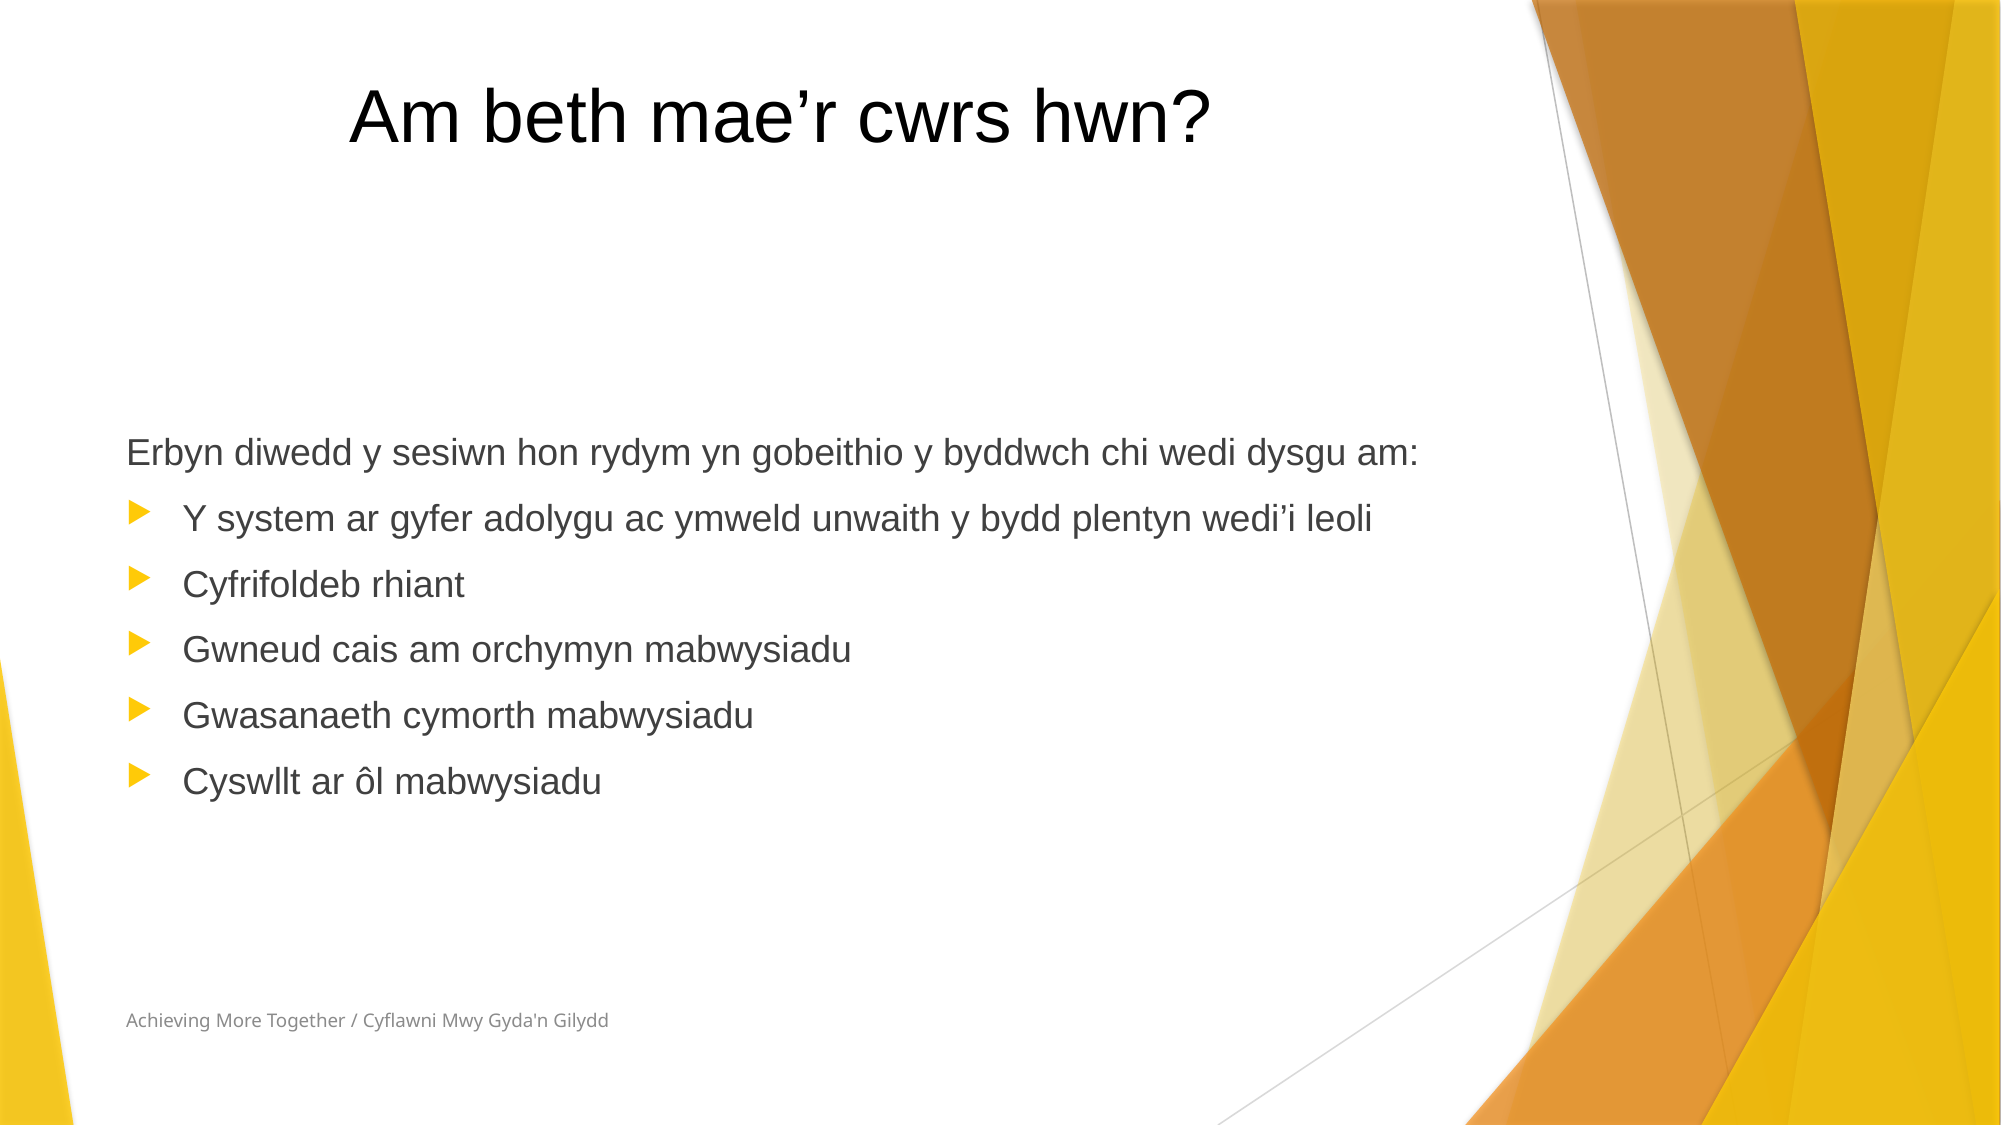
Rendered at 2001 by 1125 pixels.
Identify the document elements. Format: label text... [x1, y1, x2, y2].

footer Achieving More Together / Cyflawni Mwy Gyda'n Gilydd [111, 991, 1145, 1051]
title Am beth mae’r cwrs hwn? [137, 59, 1425, 278]
list Erbyn diwedd y sesiwn hon rydym yn gobeithio y byddwch chi wedi dysgu am: Y system ar gyfer adolygu ac ymweld unwaith y bydd plentyn wedi’i leoli Cyfrifoldeb rhiant Gwneud cais am orchymyn mabwysiadu Gwasanaeth cymorth mabwysiadu Cyswllt ar ôl mabwysiadu [111, 354, 1522, 992]
